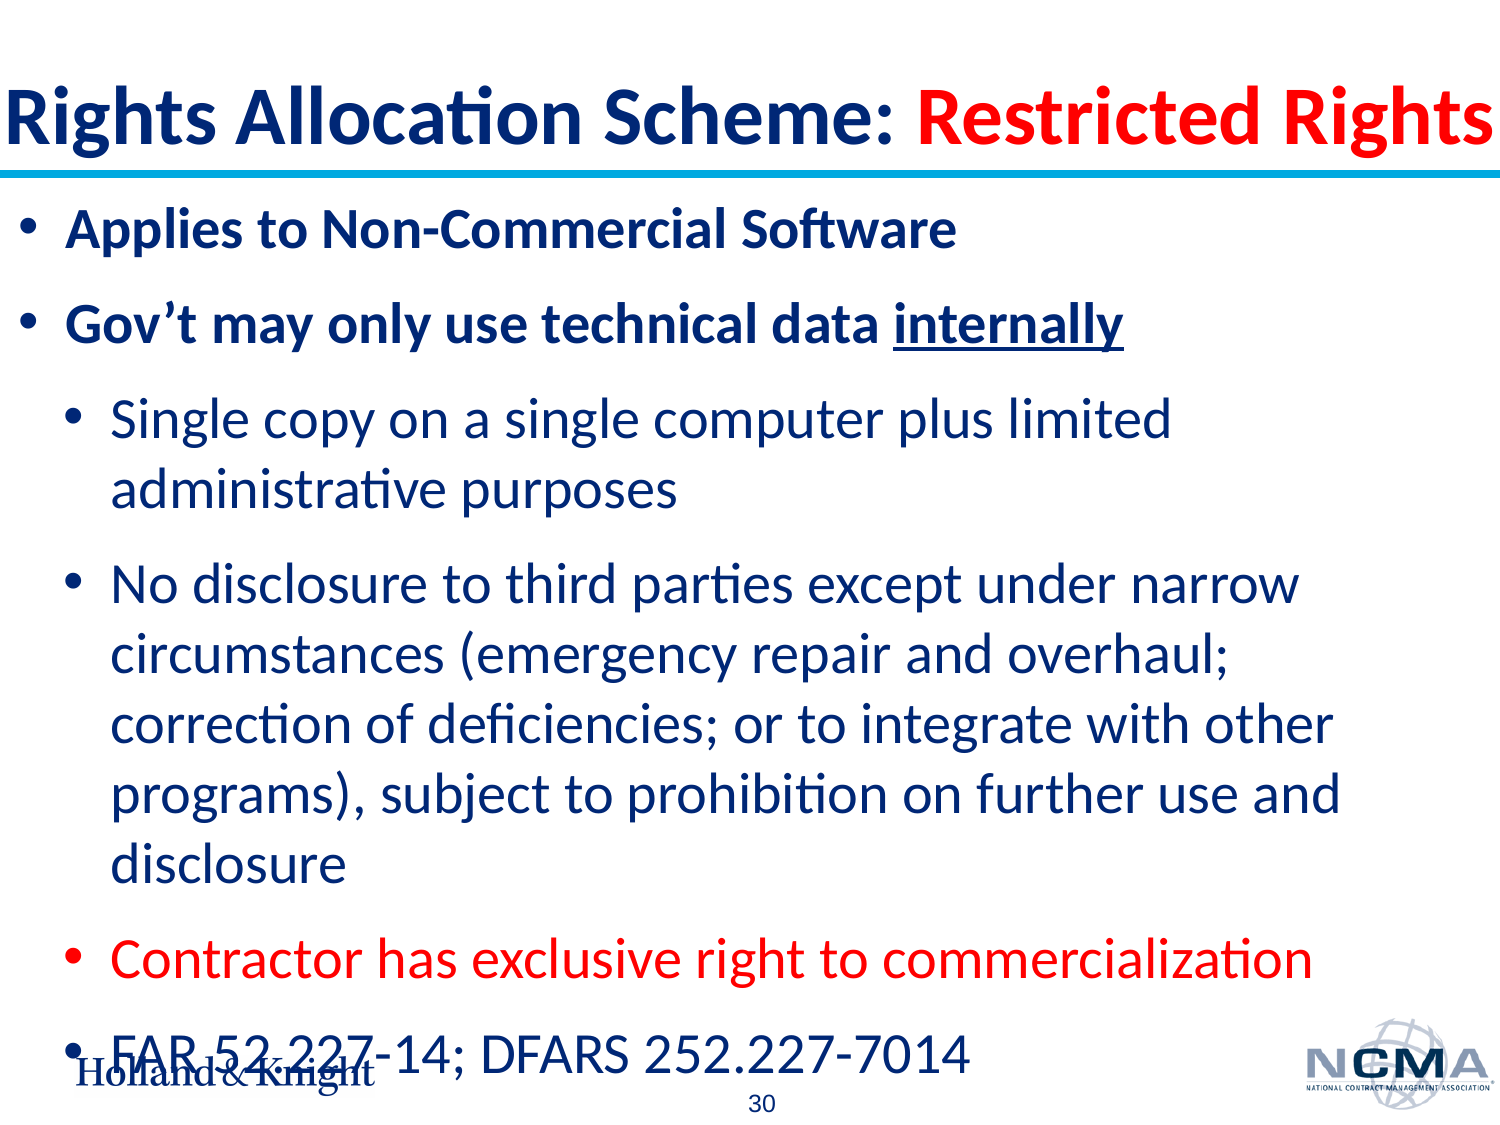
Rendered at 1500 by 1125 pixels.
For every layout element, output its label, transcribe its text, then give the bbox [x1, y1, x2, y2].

slide_number 30 [634, 1084, 792, 1125]
title Rights Allocation Scheme: Restricted Rights [0, 20, 1500, 169]
picture [74, 1055, 375, 1098]
list Applies to Non-Commercial Software Gov’t may only use technical data internally Single copy on a single computer plus limited administrative purposes No disclosure to third parties except under narrow circumstances (emergency repair and overhaul; correction of deficiencies; or to integrate with other programs), subject to prohibition on further use and disclosure Contractor has exclusive right to commercialization FAR 52.227-14; DFARS 252.227-7014 [18, 190, 1464, 1024]
picture [1300, 1003, 1500, 1125]
